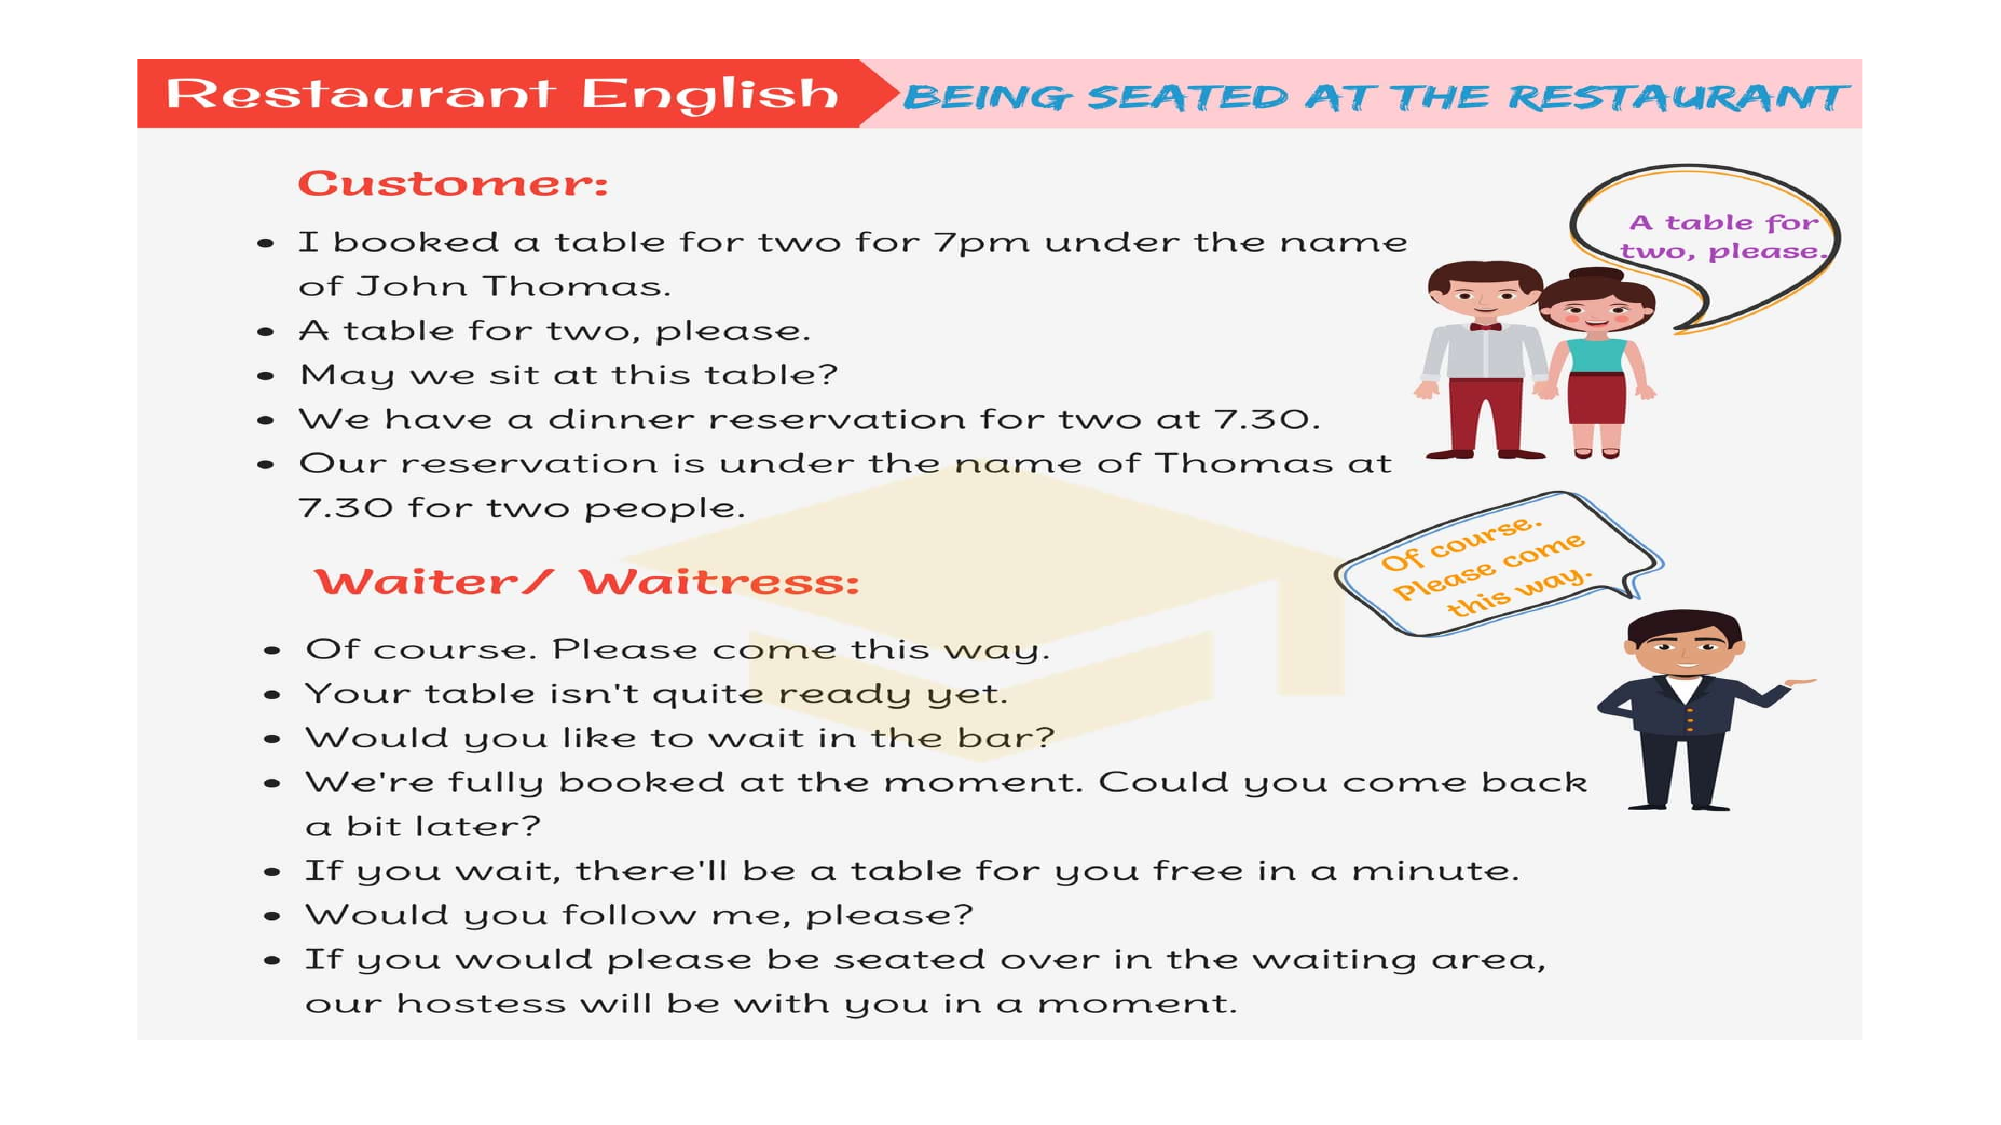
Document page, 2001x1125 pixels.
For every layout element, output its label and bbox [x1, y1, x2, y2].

list [137, 59, 1863, 1040]
